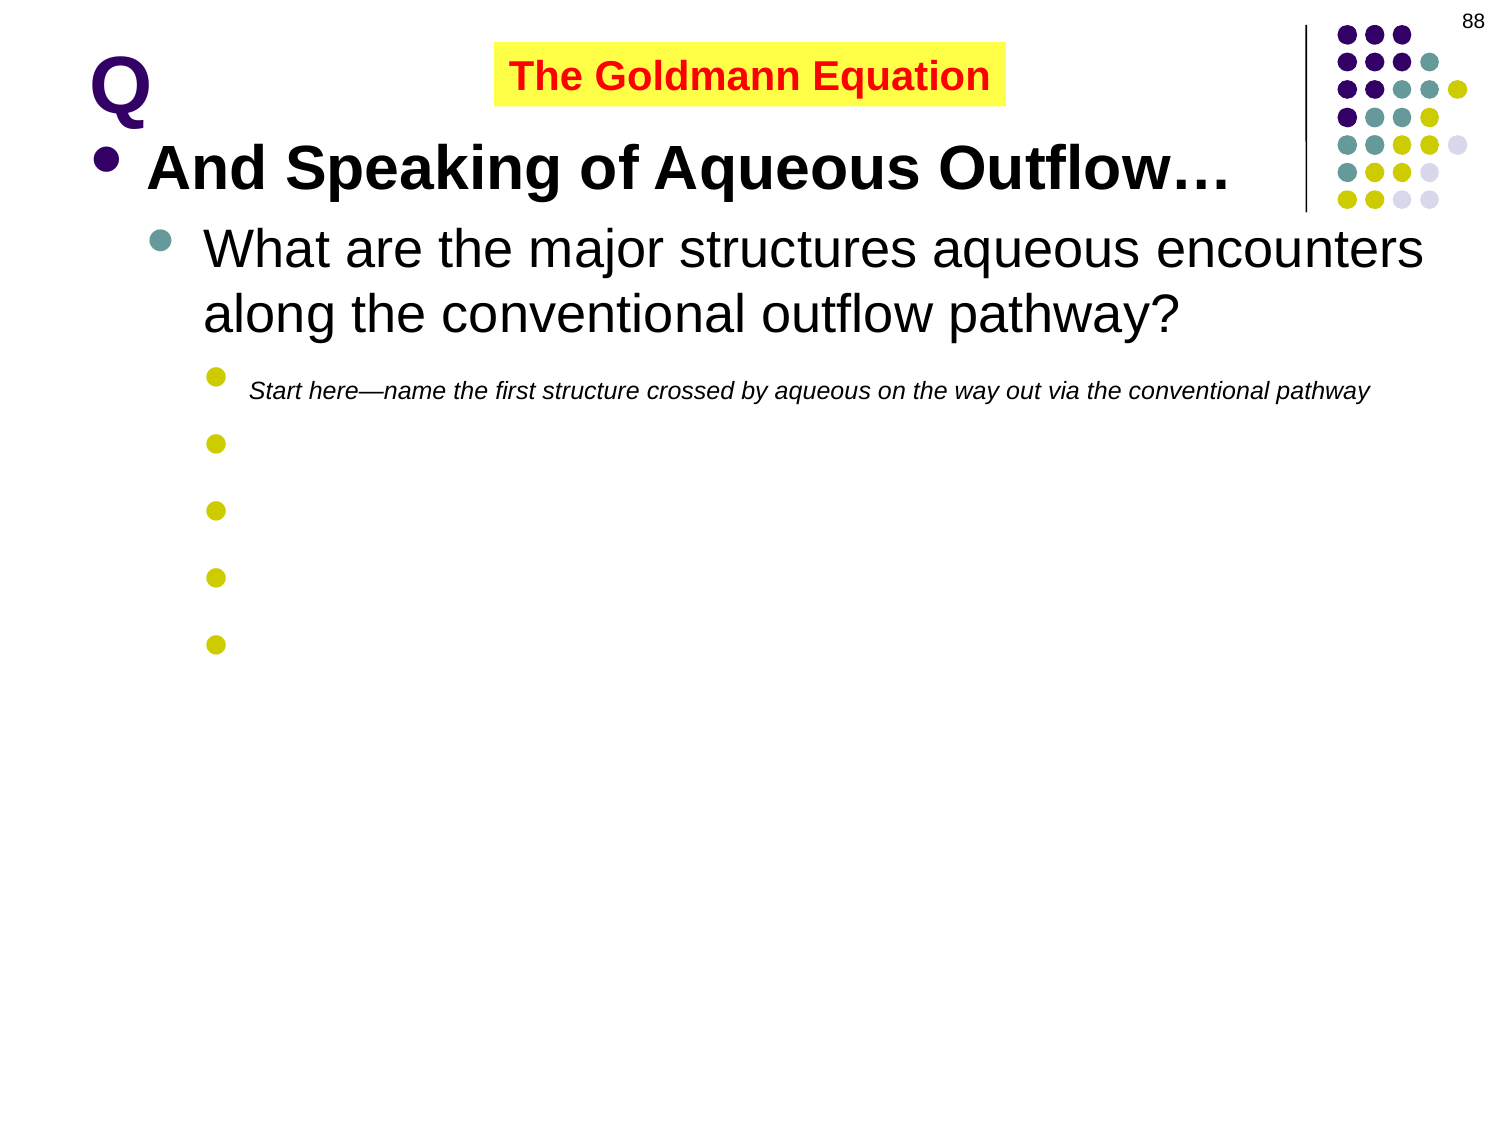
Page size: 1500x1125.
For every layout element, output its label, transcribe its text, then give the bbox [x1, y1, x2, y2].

text_box Start here—name the first structure crossed by aqueous on the way out via the conventional pathway [234, 367, 1388, 412]
text_box The Goldmann Equation [494, 41, 1006, 107]
list And Speaking of Aqueous Outflow… What are the major structures aqueous encounters along the conventional outflow pathway? The TM Schlemm’s canal Episcleral veins Anterior ciliary and superior ophthalmic veins Cavernous sinus [75, 120, 1463, 1125]
text_box Q [75, 20, 1313, 138]
slide_number 88 [1149, 0, 1500, 75]
